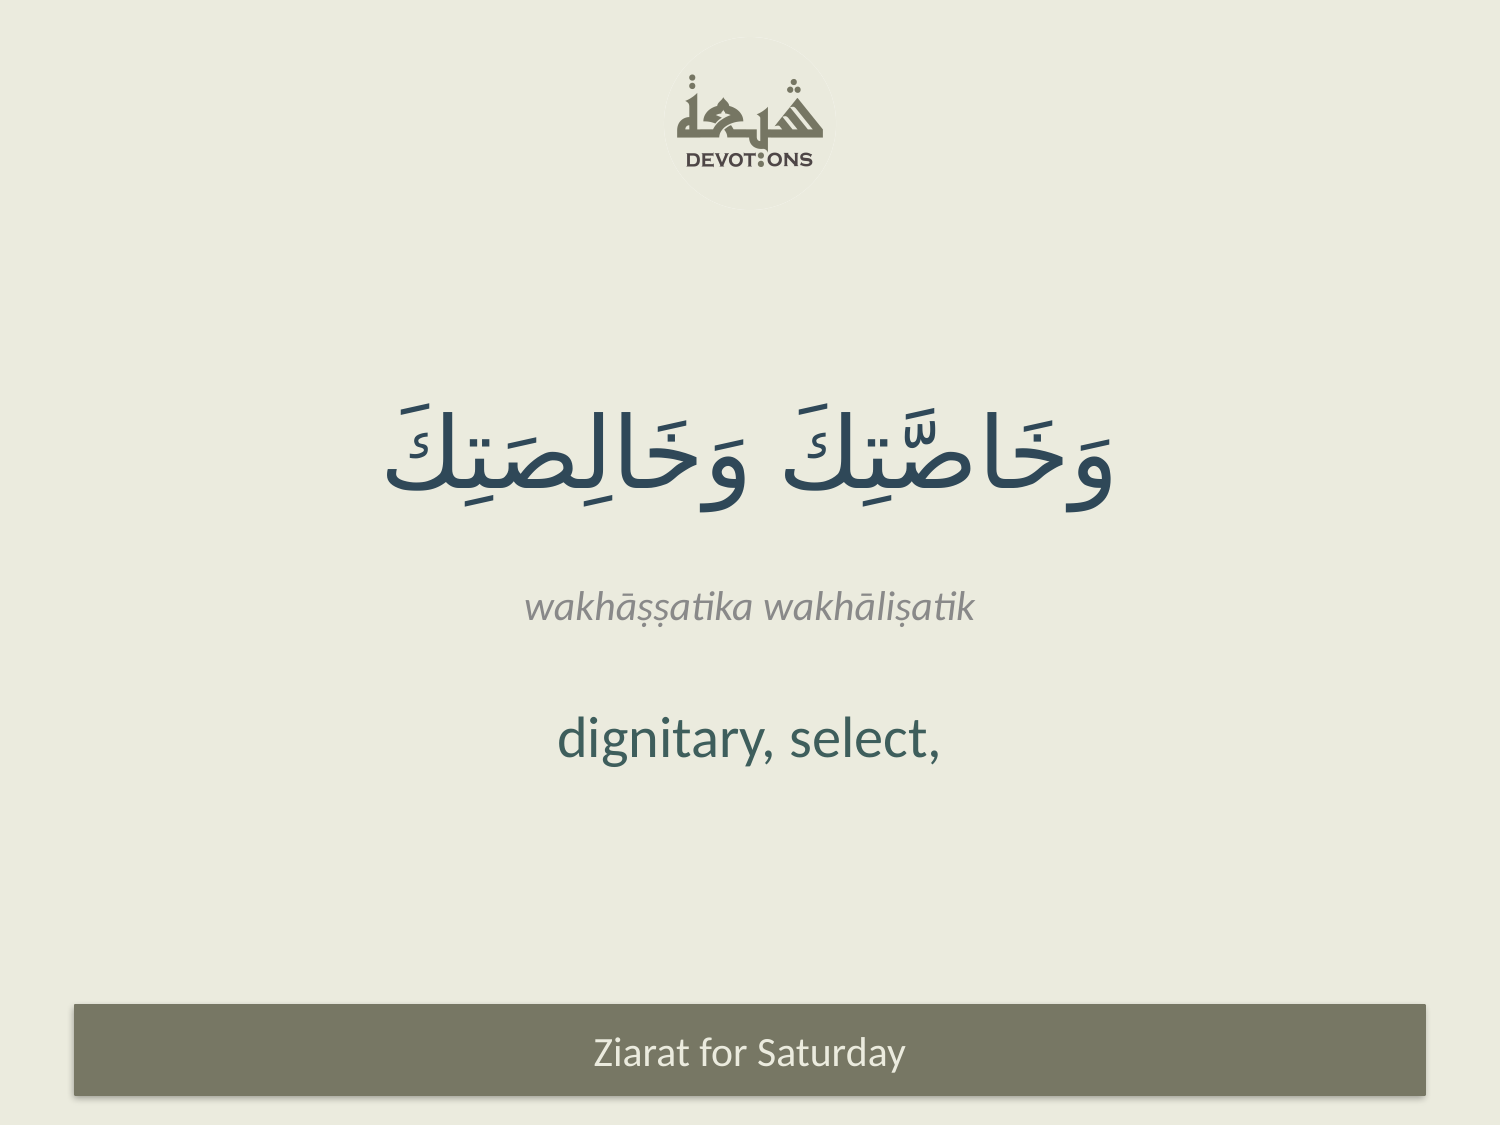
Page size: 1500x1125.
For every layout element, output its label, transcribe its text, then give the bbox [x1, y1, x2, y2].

picture [656, 29, 844, 218]
text_box Ziarat for Saturday [578, 1017, 922, 1083]
text_box وَخَاصَّتِكَ وَخَالِصَتِكَ wakhāṣṣatika wakhāliṣatik dignitary, select, [74, 381, 1425, 776]
text_box [74, 1004, 1426, 1096]
